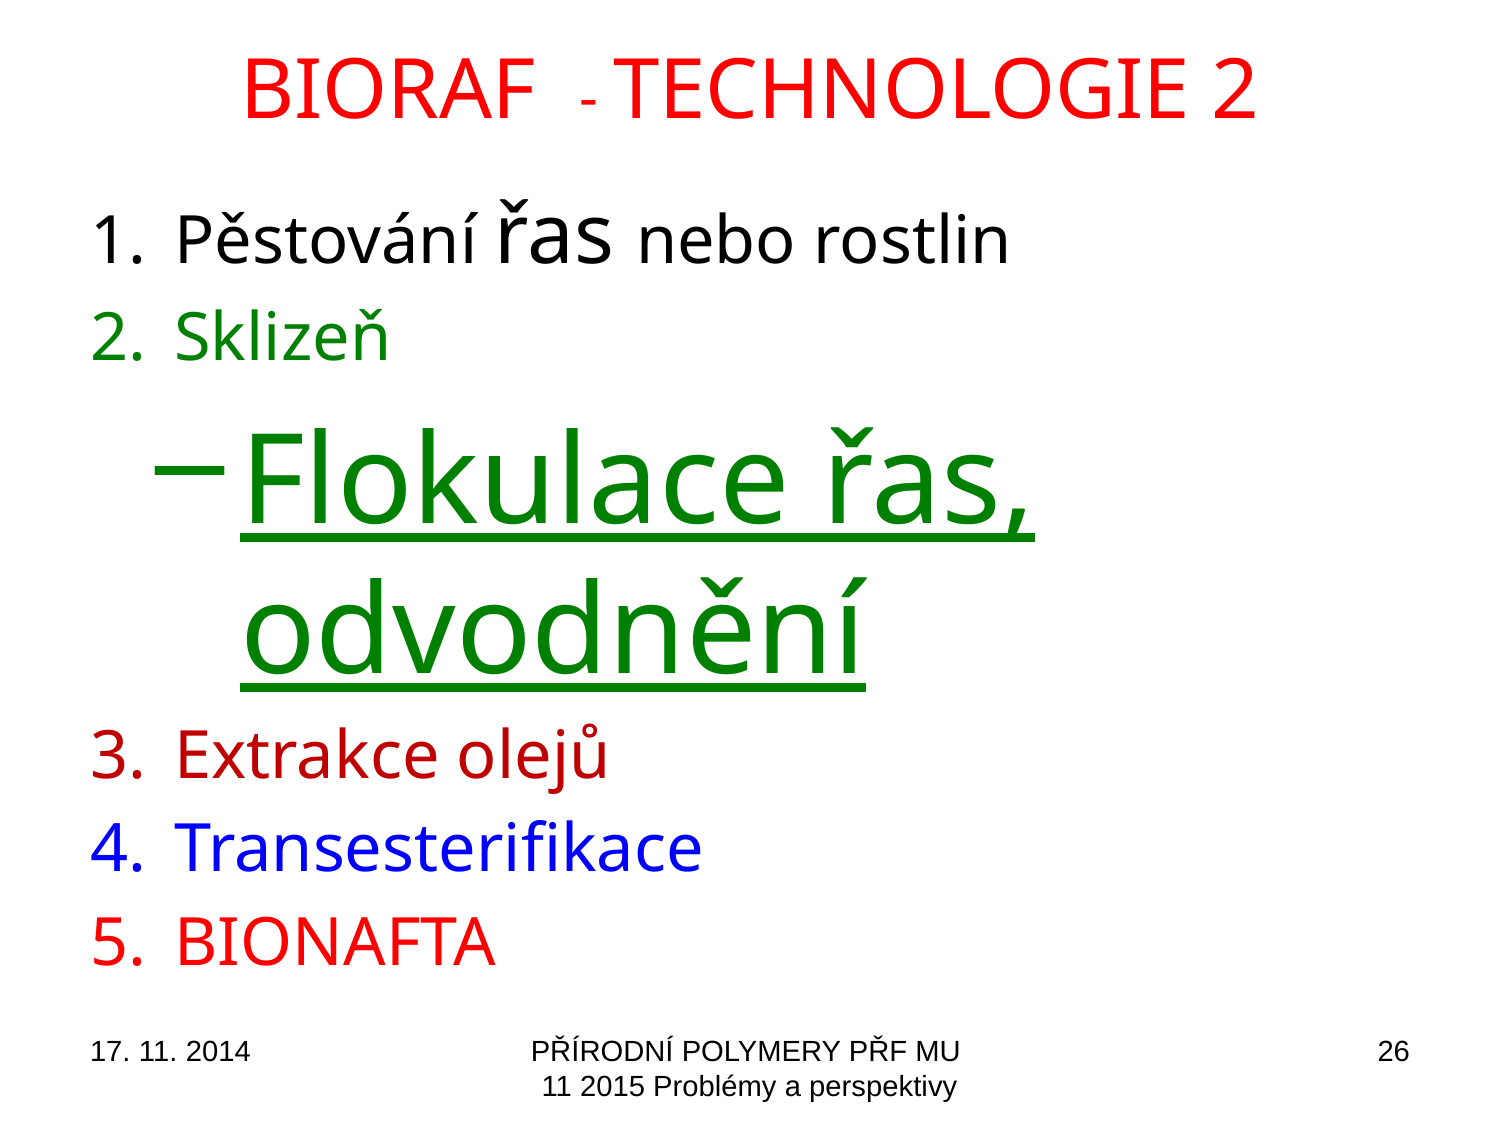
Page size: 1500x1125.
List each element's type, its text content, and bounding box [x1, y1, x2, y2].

footer PŘÍRODNÍ POLYMERY PŘF MU 11 2015 Problémy a perspektivy [512, 1024, 988, 1103]
slide_number 26 [1074, 1024, 1426, 1103]
title BIORAF - TECHNOLOGIE 2 [74, 44, 1426, 126]
list Pěstování řas nebo rostlin Sklizeň Flokulace řas, odvodnění Extrakce olejů Transesterifikace BIONAFTA [74, 172, 1426, 1006]
slide_number 17. 11. 2014 [74, 1024, 426, 1103]
